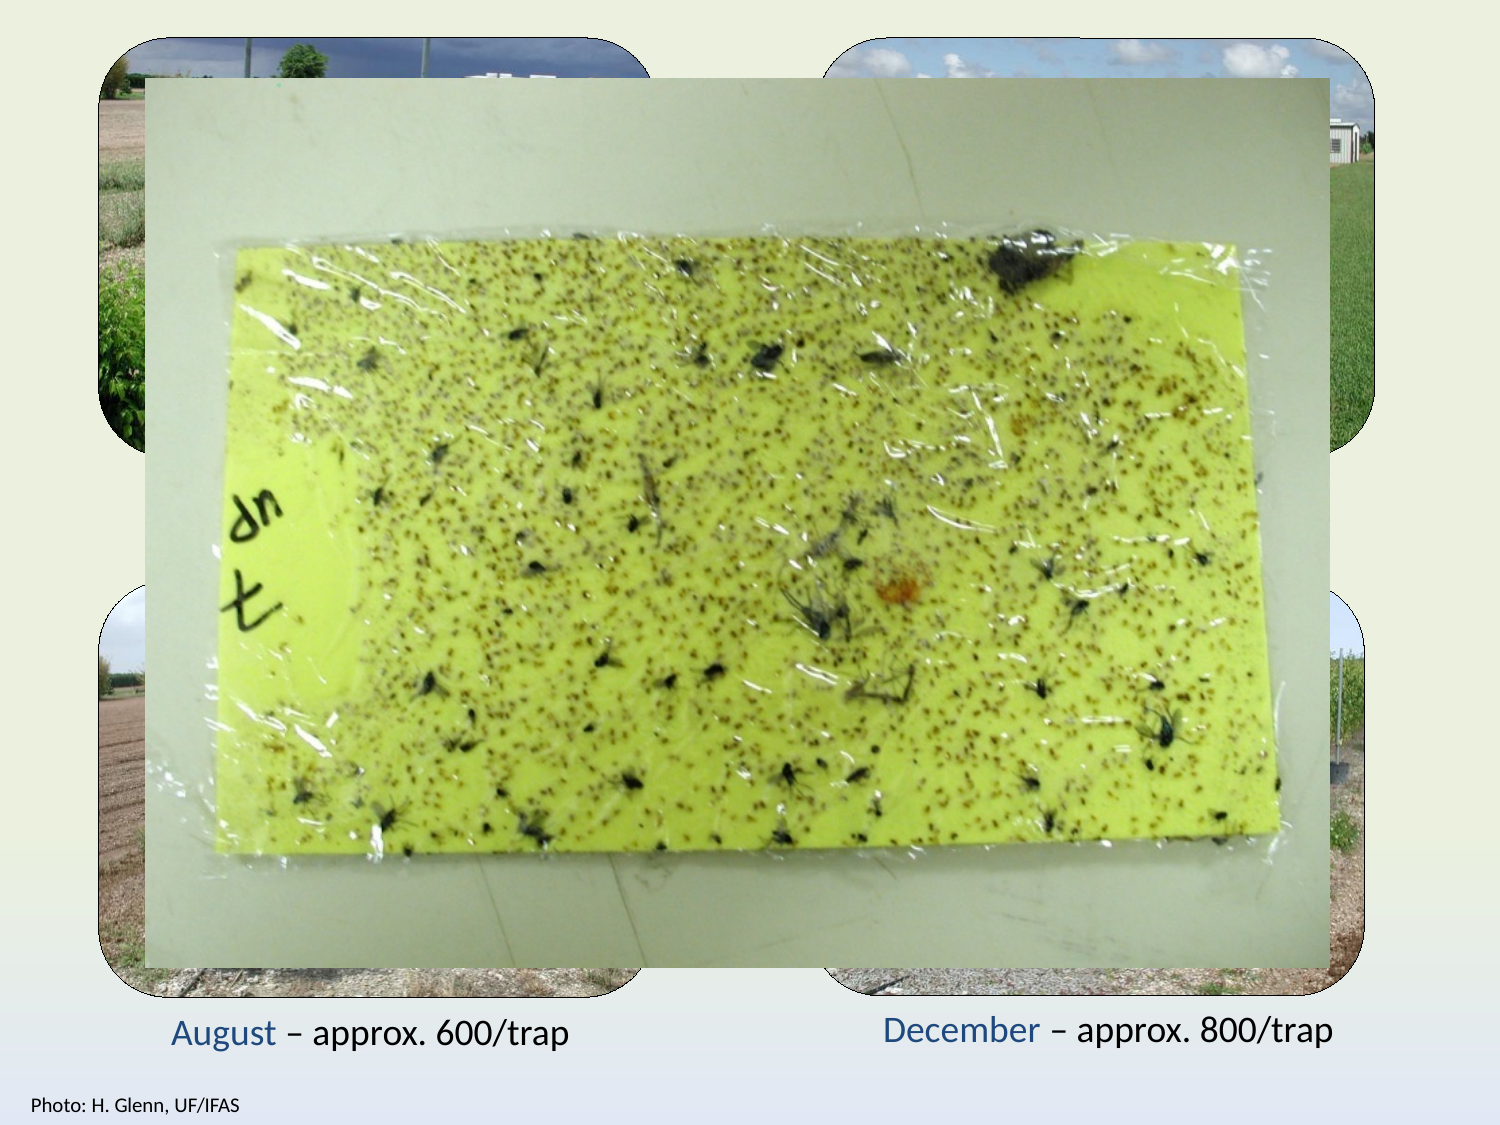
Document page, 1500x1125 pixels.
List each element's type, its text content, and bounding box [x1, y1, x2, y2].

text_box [770, 37, 1434, 538]
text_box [761, 580, 1464, 1074]
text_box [64, 580, 677, 1077]
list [145, 78, 1331, 968]
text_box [94, 37, 659, 533]
text_box Photo: H. Glenn, UF/IFAS [16, 1084, 255, 1125]
